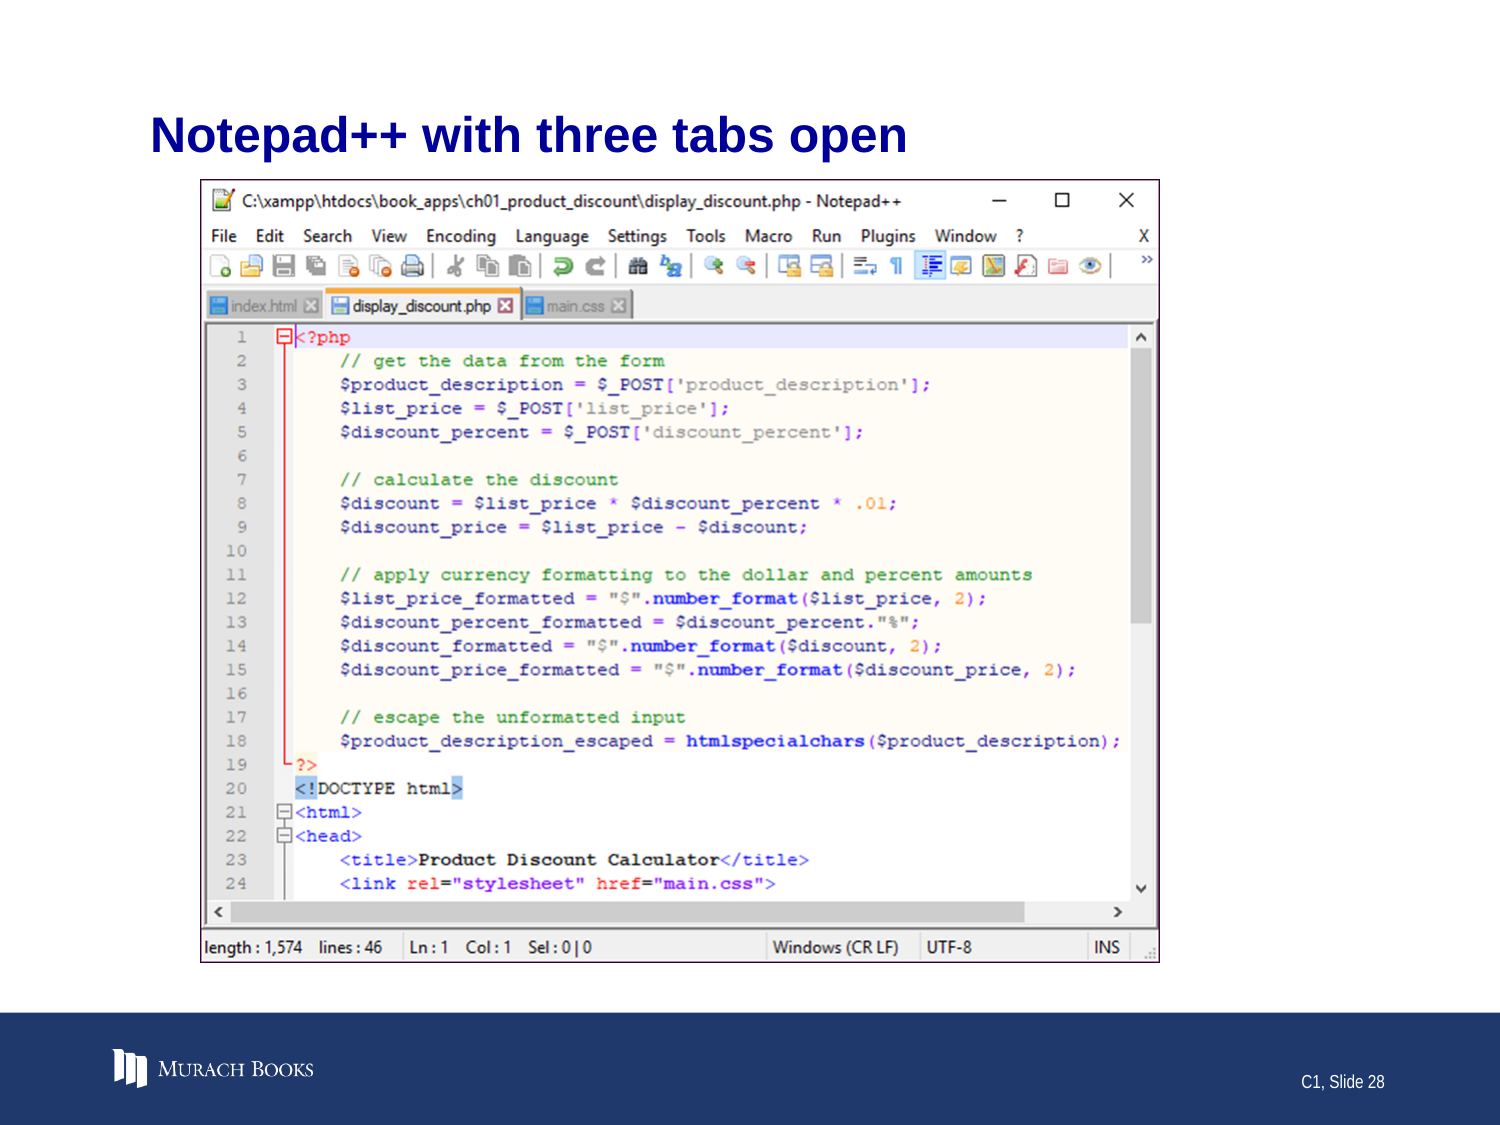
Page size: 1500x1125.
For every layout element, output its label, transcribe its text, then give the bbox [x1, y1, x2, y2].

title Notepad++ with three tabs open [150, 102, 1350, 164]
slide_number C1, Slide 28 [1087, 1025, 1400, 1100]
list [199, 179, 1160, 963]
footer [12, 1025, 463, 1100]
